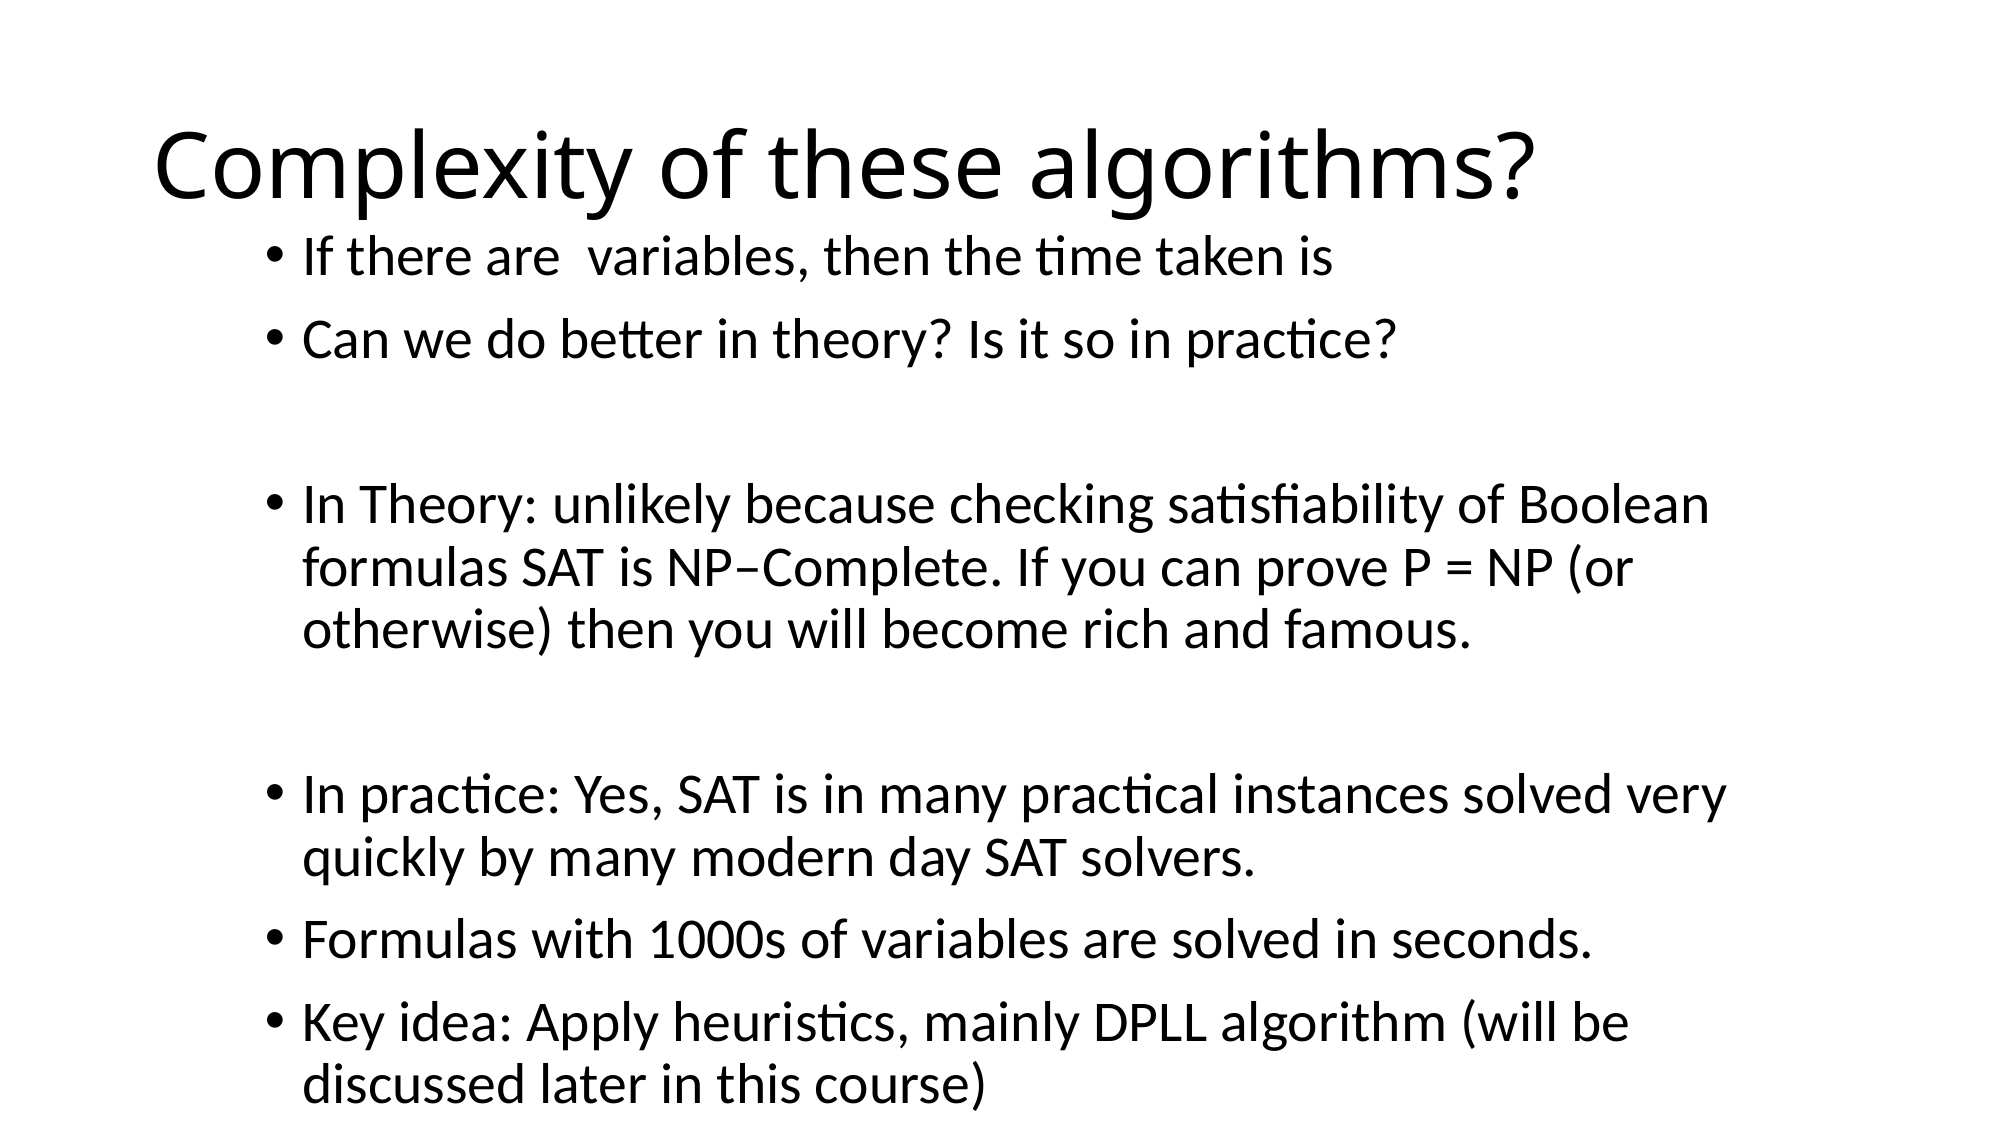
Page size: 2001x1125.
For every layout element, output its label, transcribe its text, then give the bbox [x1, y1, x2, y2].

title Complexity of these algorithms? [137, 59, 1863, 278]
